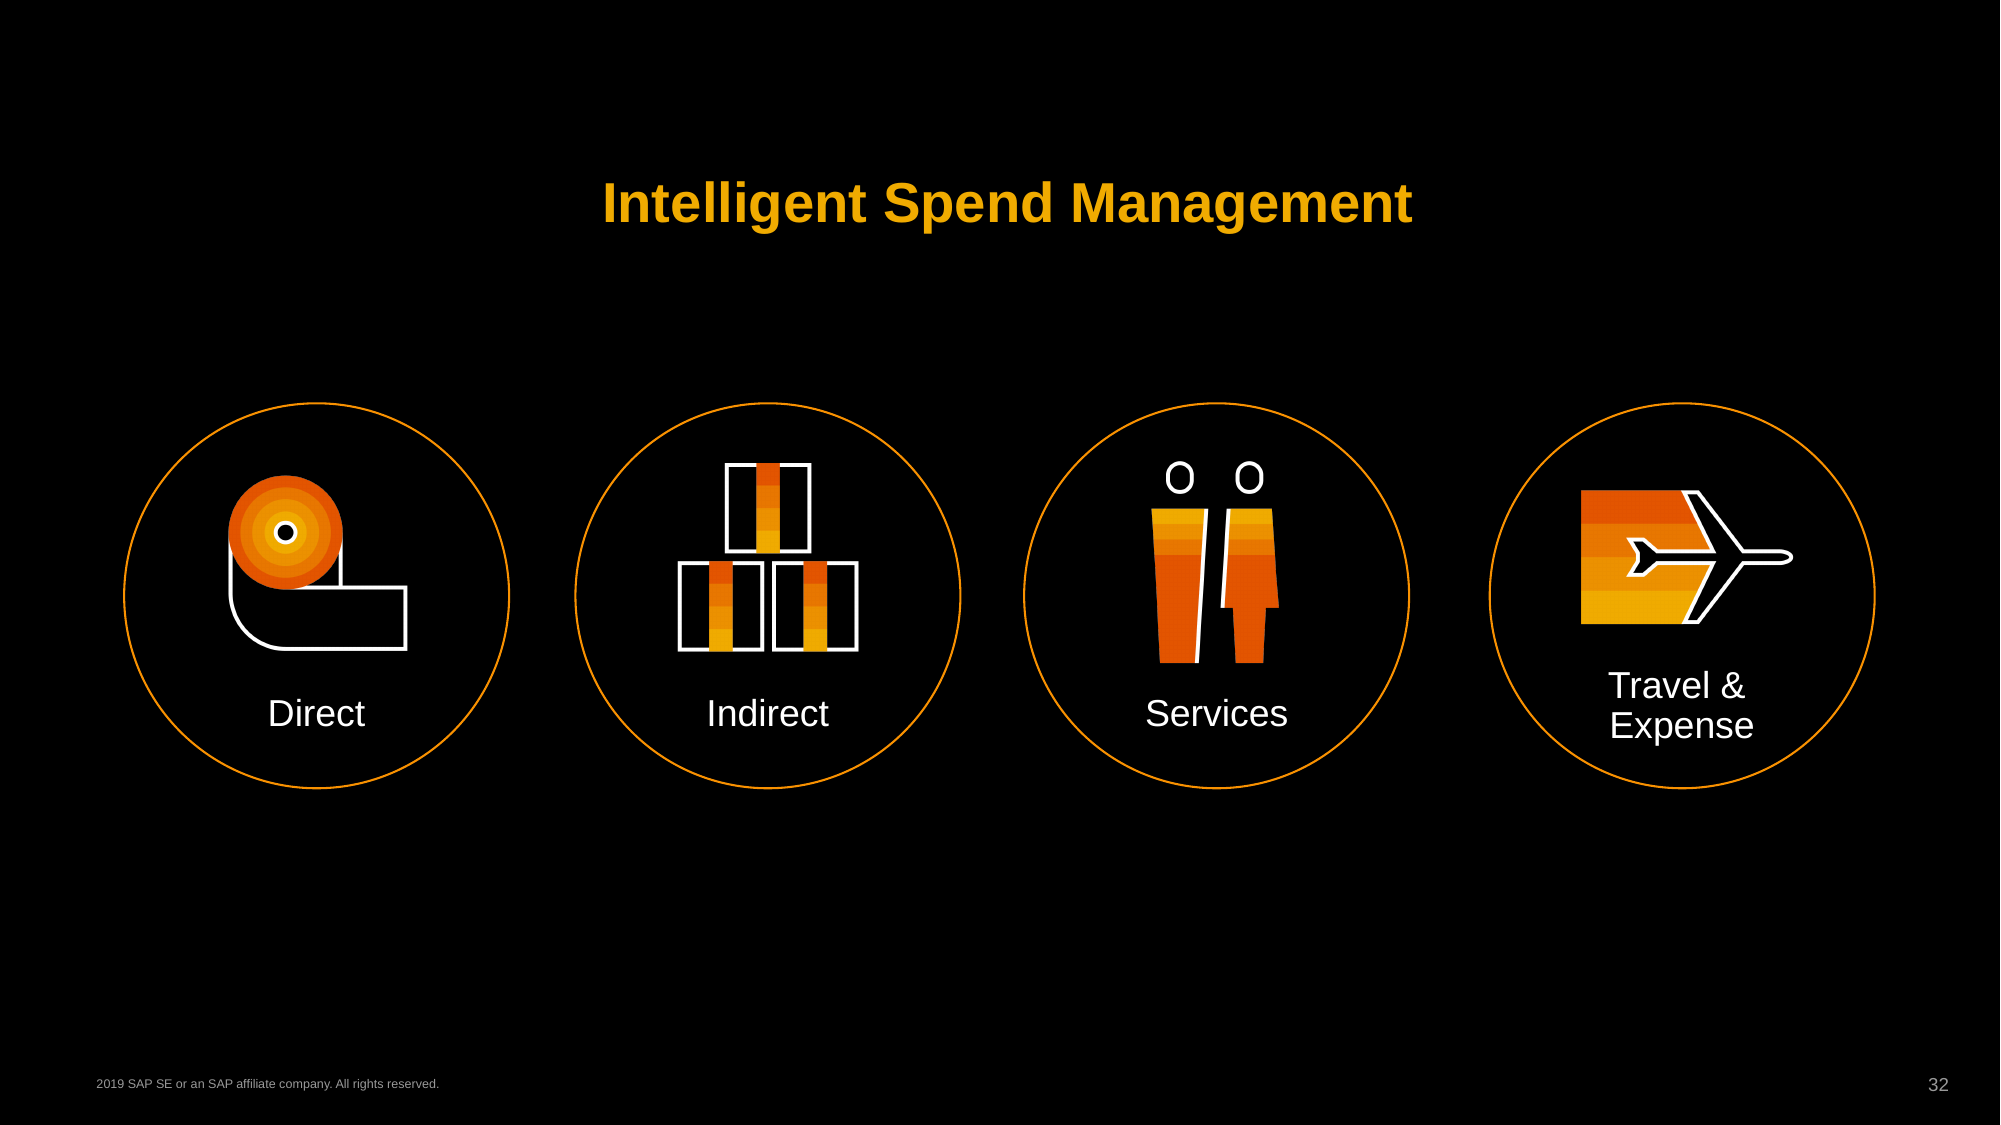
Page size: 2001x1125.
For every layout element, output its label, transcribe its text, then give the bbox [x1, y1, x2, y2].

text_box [123, 402, 510, 789]
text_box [1489, 402, 1875, 789]
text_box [1023, 402, 1410, 789]
title Intelligent Spend Management [82, 166, 1918, 235]
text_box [575, 402, 961, 789]
